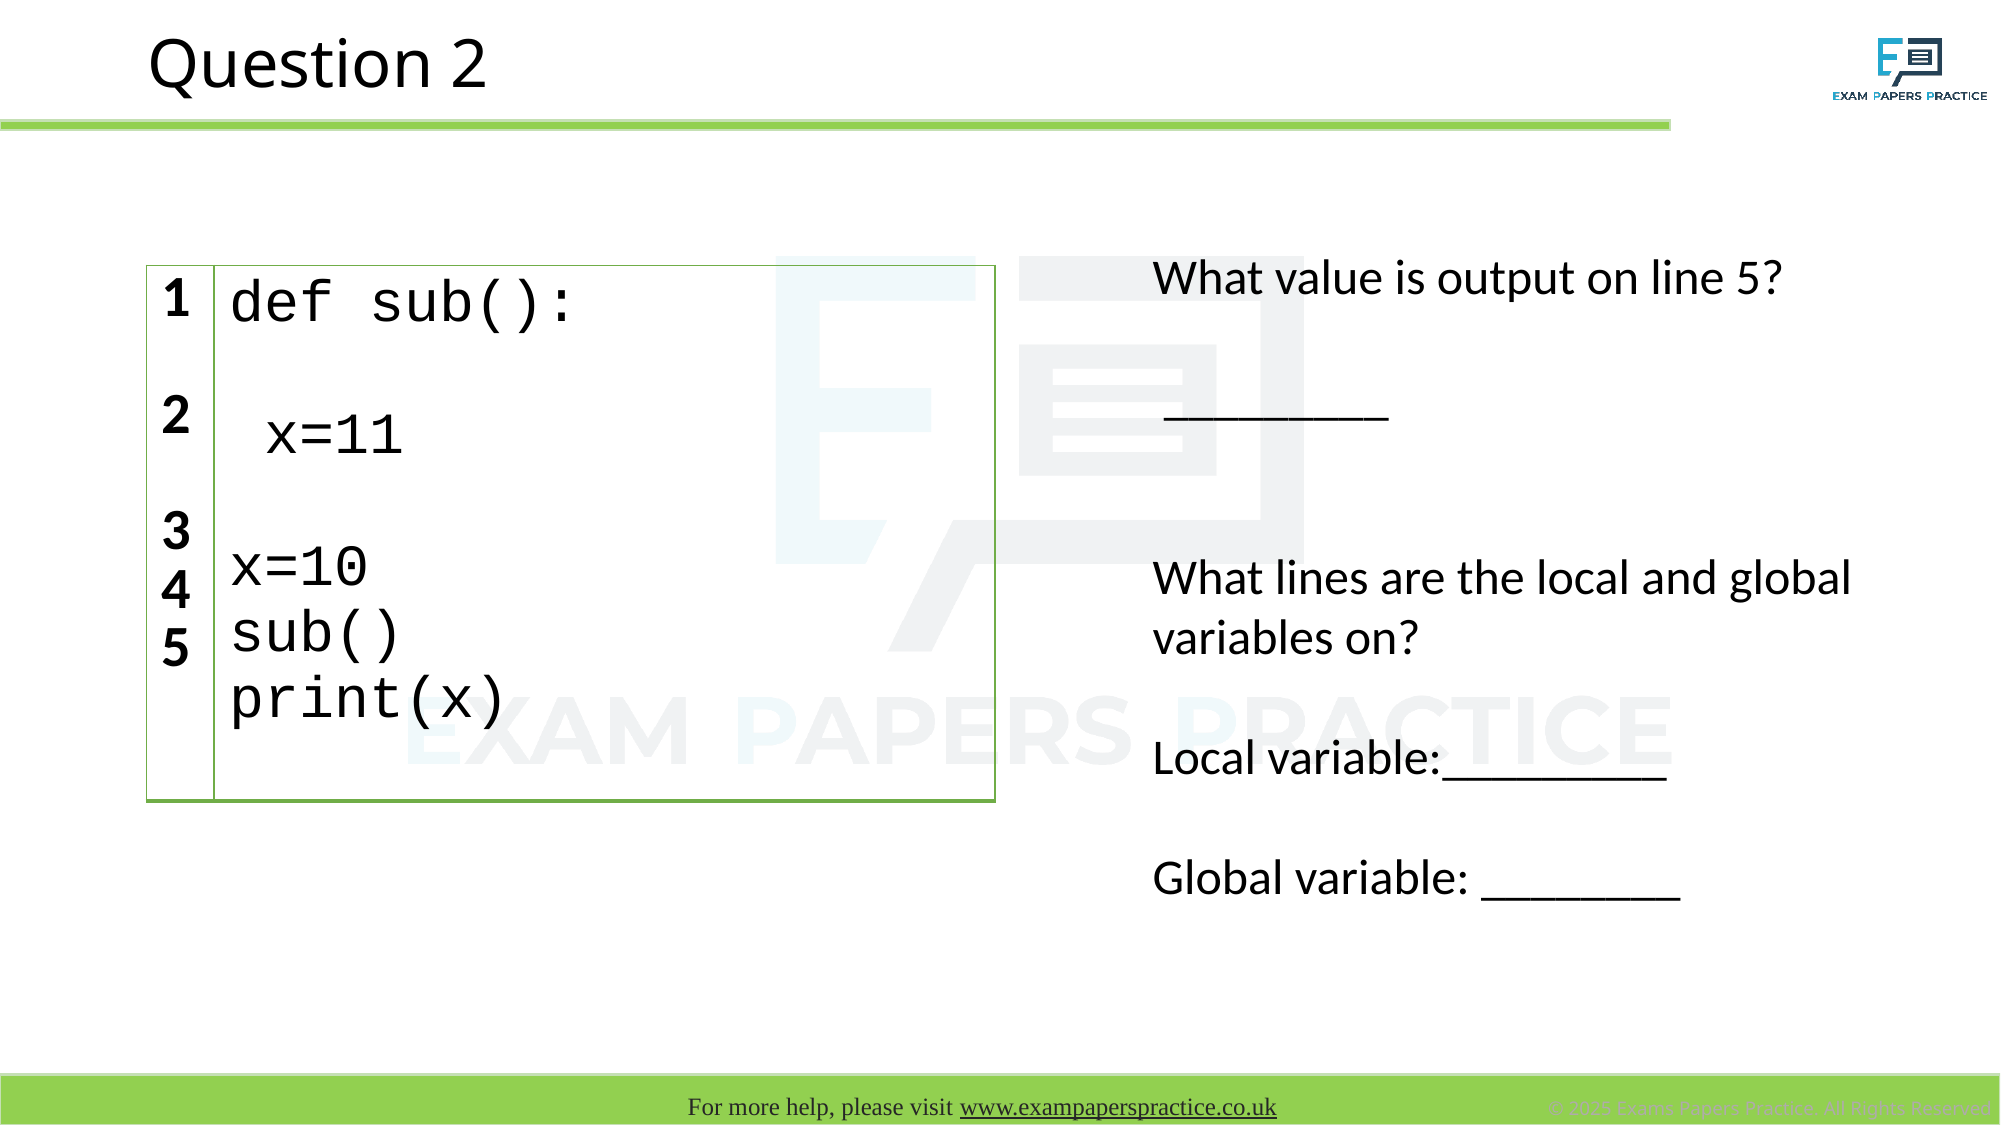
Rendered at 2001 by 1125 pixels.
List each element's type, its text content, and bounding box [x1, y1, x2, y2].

table_header def sub(): x=11 x=10 sub() print(x) [215, 266, 994, 799]
title Question 2 [132, 11, 1858, 121]
text_box What value is output on line 5? _________ What lines are the local and global variables on? Local variable:_________ Global variable: ________ [1137, 237, 1937, 913]
table_header 1 2 3 4 5 [147, 266, 213, 799]
